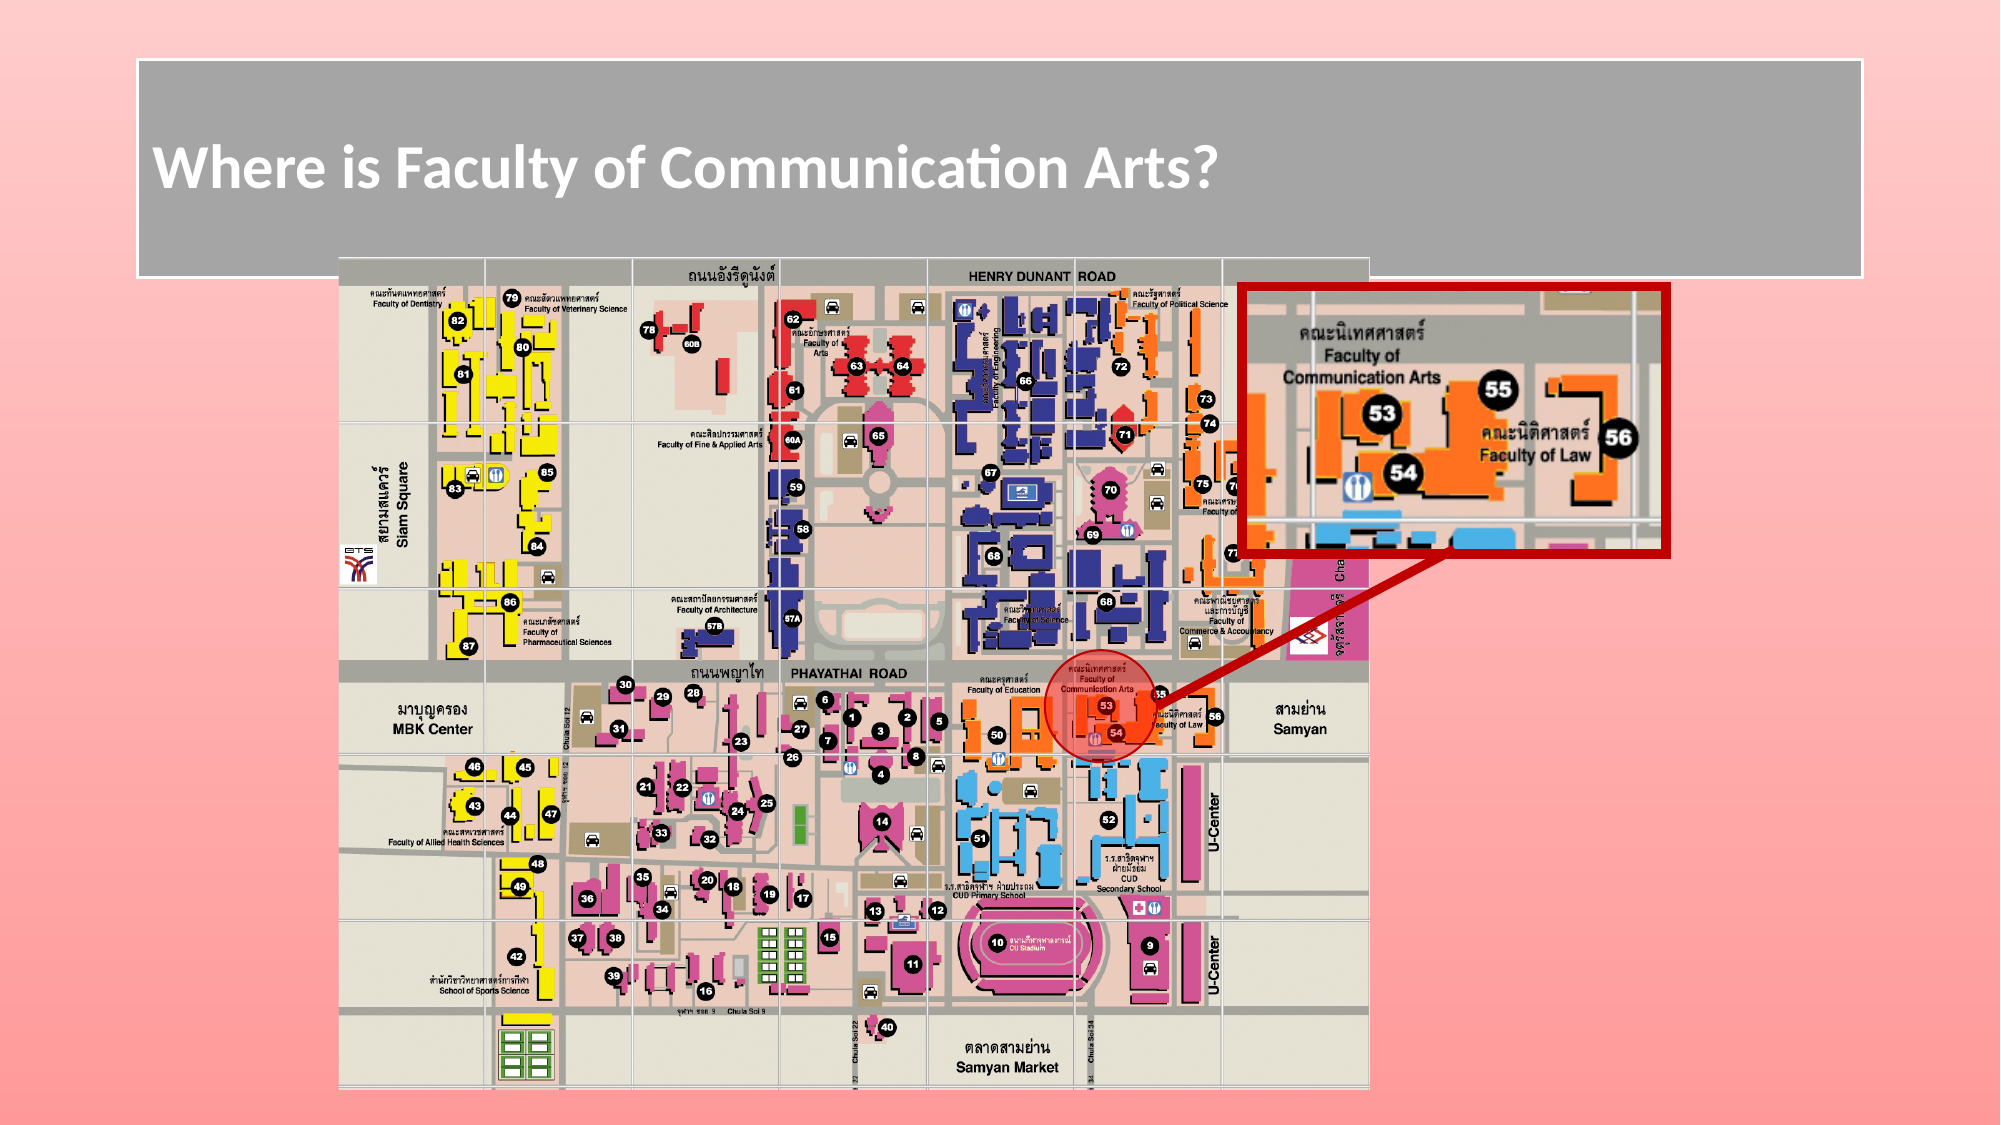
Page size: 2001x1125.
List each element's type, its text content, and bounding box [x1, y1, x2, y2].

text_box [338, 257, 1662, 1090]
title Where is Faculty of Communication Arts? [136, 58, 1864, 279]
